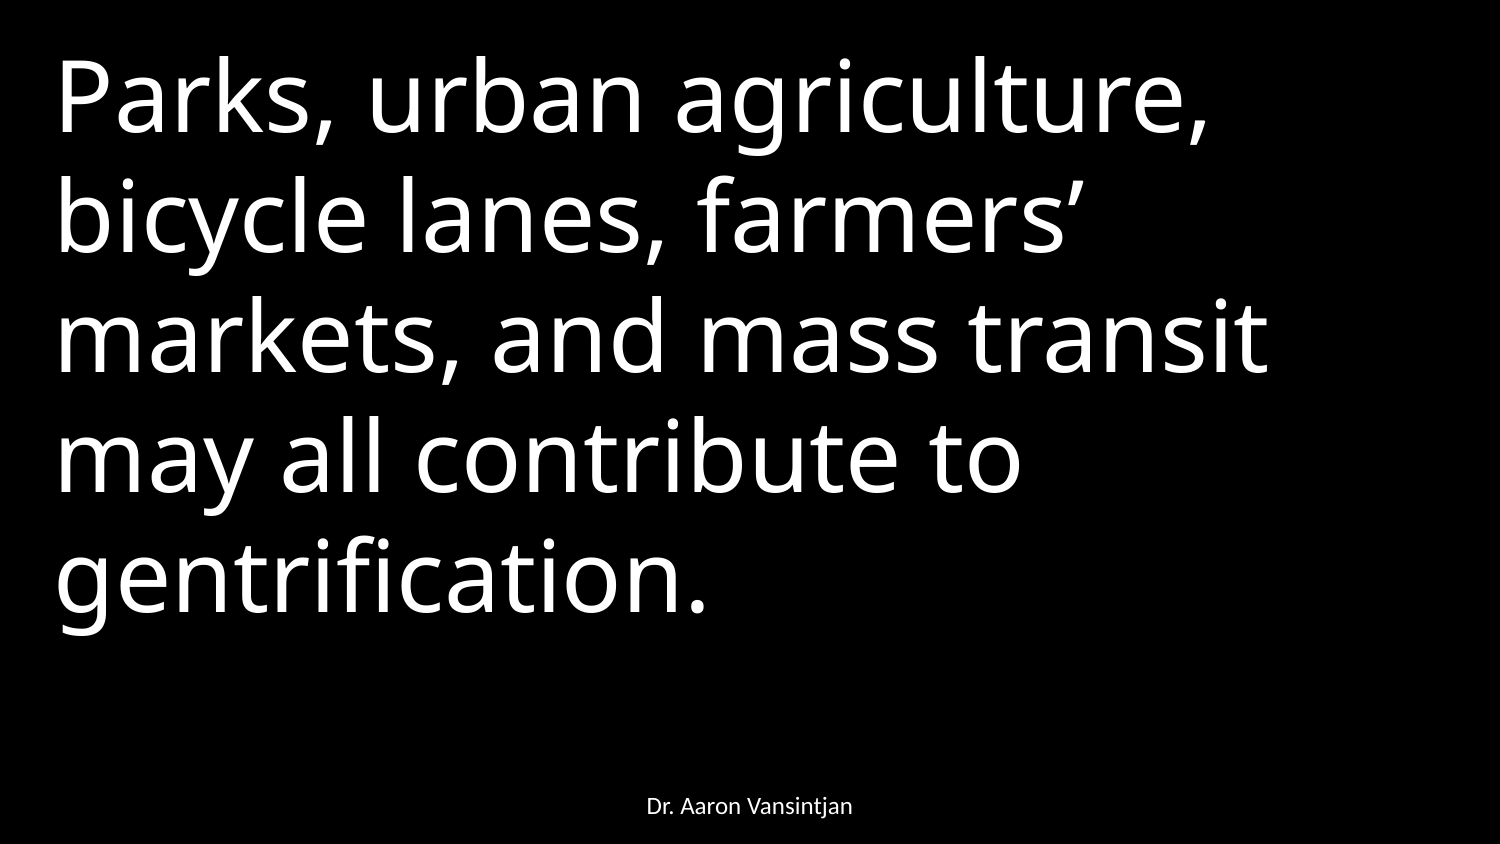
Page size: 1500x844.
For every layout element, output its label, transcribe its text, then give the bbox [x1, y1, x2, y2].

text_box Parks, urban agriculture, bicycle lanes, farmers’ markets, and mass transit may all contribute to gentrification. [38, 24, 1462, 640]
footer Dr. Aaron Vansintjan [512, 782, 988, 827]
